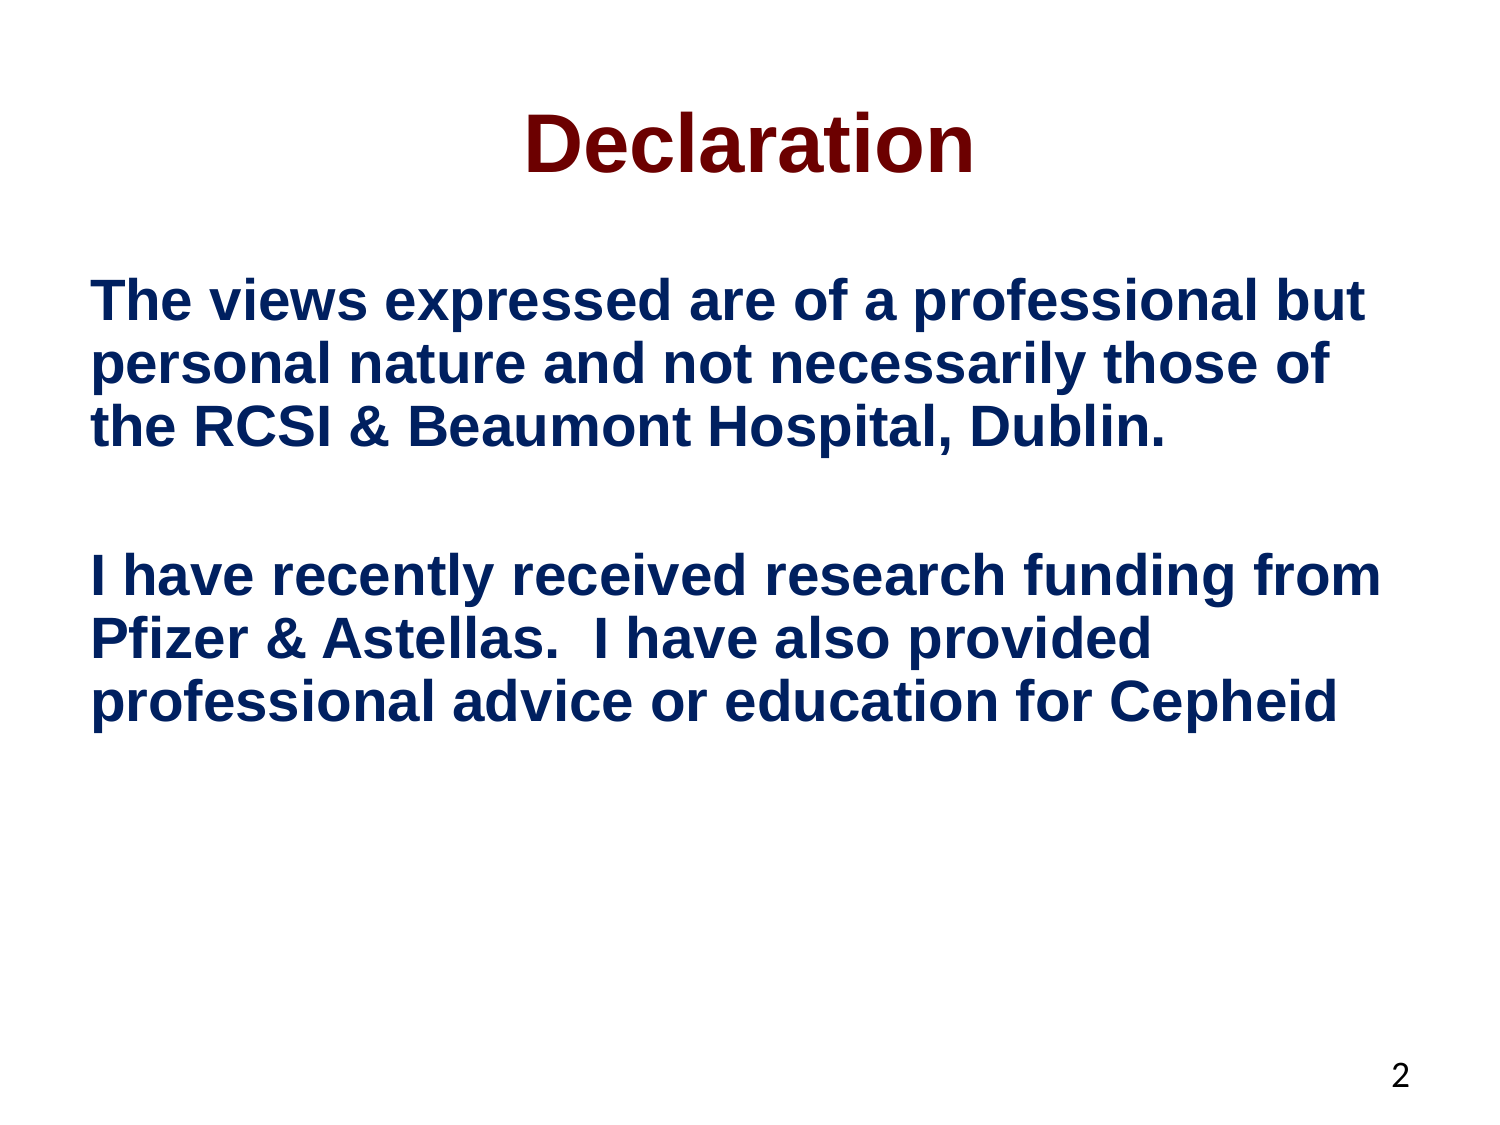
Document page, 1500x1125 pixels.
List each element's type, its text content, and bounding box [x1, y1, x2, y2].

title Declaration [75, 45, 1425, 233]
slide_number 2 [1074, 1042, 1425, 1103]
list The views expressed are of a professional but personal nature and not necessarily those of the RCSI & Beaumont Hospital, Dublin. I have recently received research funding from Pfizer & Astellas. I have also provided professional advice or education for Cepheid [75, 262, 1425, 1005]
